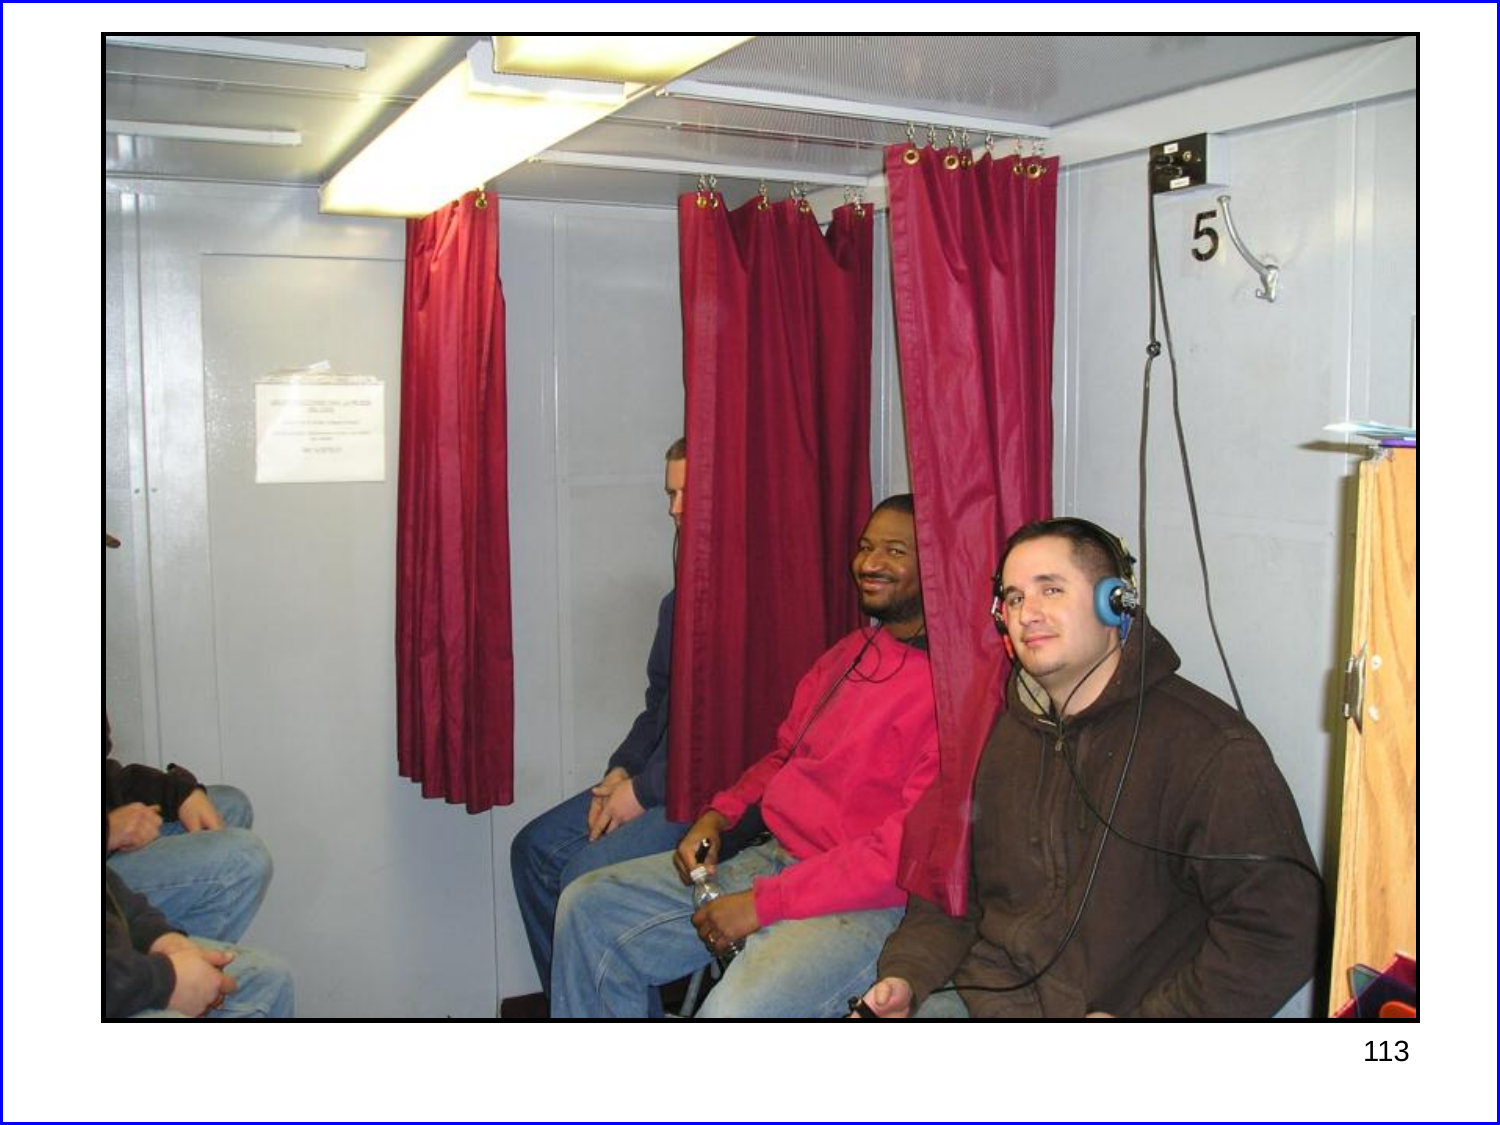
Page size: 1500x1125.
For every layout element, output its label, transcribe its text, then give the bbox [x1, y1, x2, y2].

picture [105, 35, 1416, 1019]
slide_number 113 [1074, 1024, 1426, 1103]
